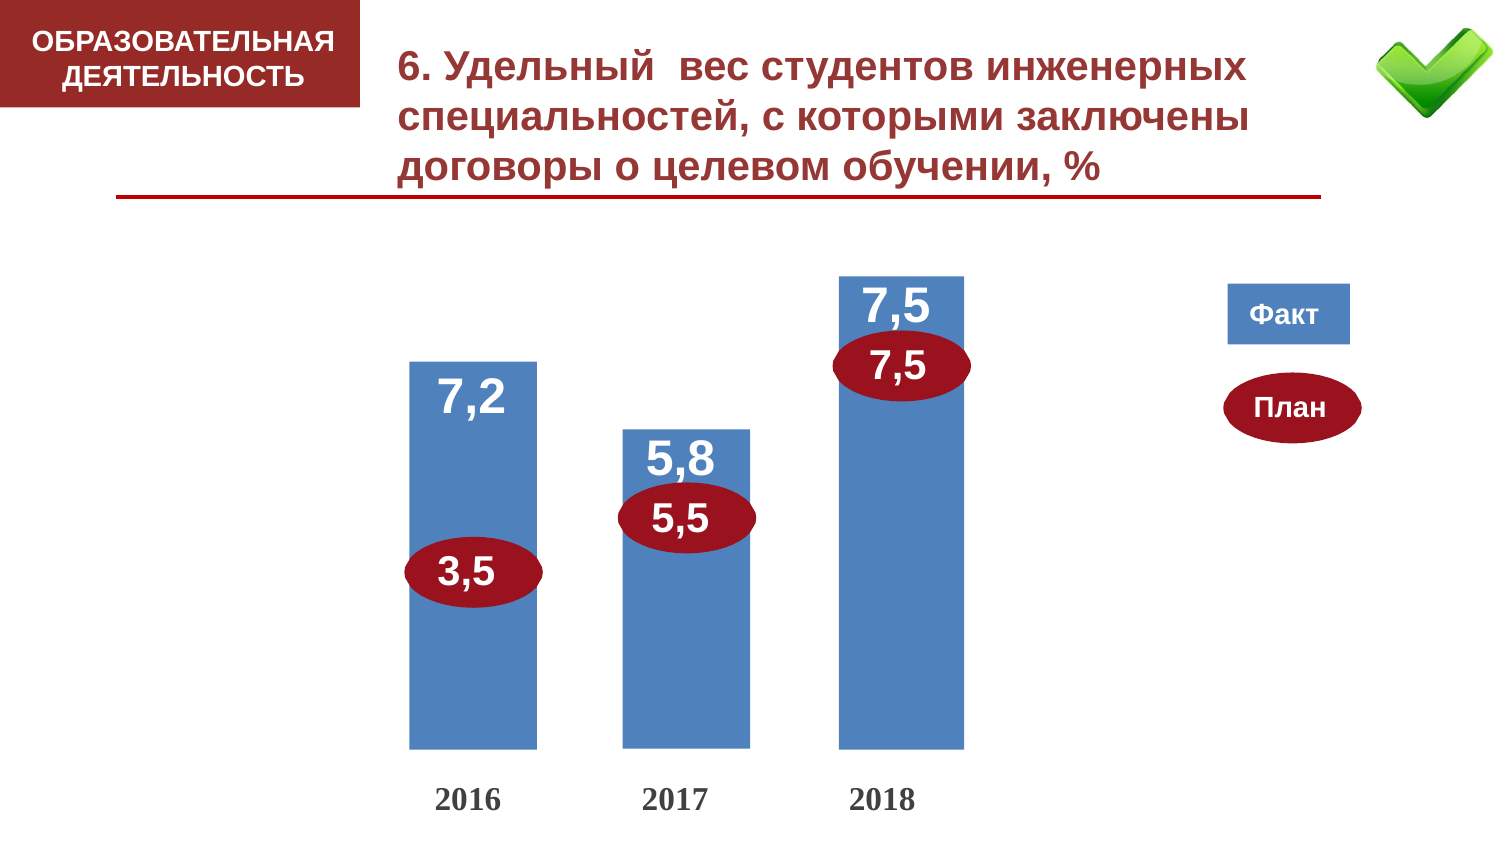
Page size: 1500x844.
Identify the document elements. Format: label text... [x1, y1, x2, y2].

text_box [1247, 372, 1338, 381]
text_box 2016 2017 2018 [411, 769, 1110, 825]
text_box 7,2 [421, 355, 557, 431]
text_box ОБРАЗОВАТЕЛЬНАЯ ДЕЯТЕЛЬНОСТЬ [6, 14, 360, 100]
text_box [838, 410, 965, 750]
text_box Факт [1234, 287, 1345, 338]
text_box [404, 536, 571, 609]
text_box [409, 361, 537, 535]
text_box [622, 429, 630, 480]
text_box [838, 276, 845, 328]
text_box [832, 330, 972, 402]
text_box План [1216, 381, 1364, 432]
text_box 5,8 [630, 418, 761, 487]
text_box [0, 0, 360, 108]
text_box 7,5 [845, 264, 966, 328]
text_box [1227, 283, 1350, 345]
text_box 6. Удельный вес студентов инженерных специальностей, с которыми заключены договоры о целевом обучении, % [382, 31, 1323, 197]
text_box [617, 482, 757, 554]
text_box [409, 616, 537, 750]
picture [1367, 14, 1495, 137]
text_box [622, 562, 751, 749]
text_box [1241, 432, 1344, 444]
